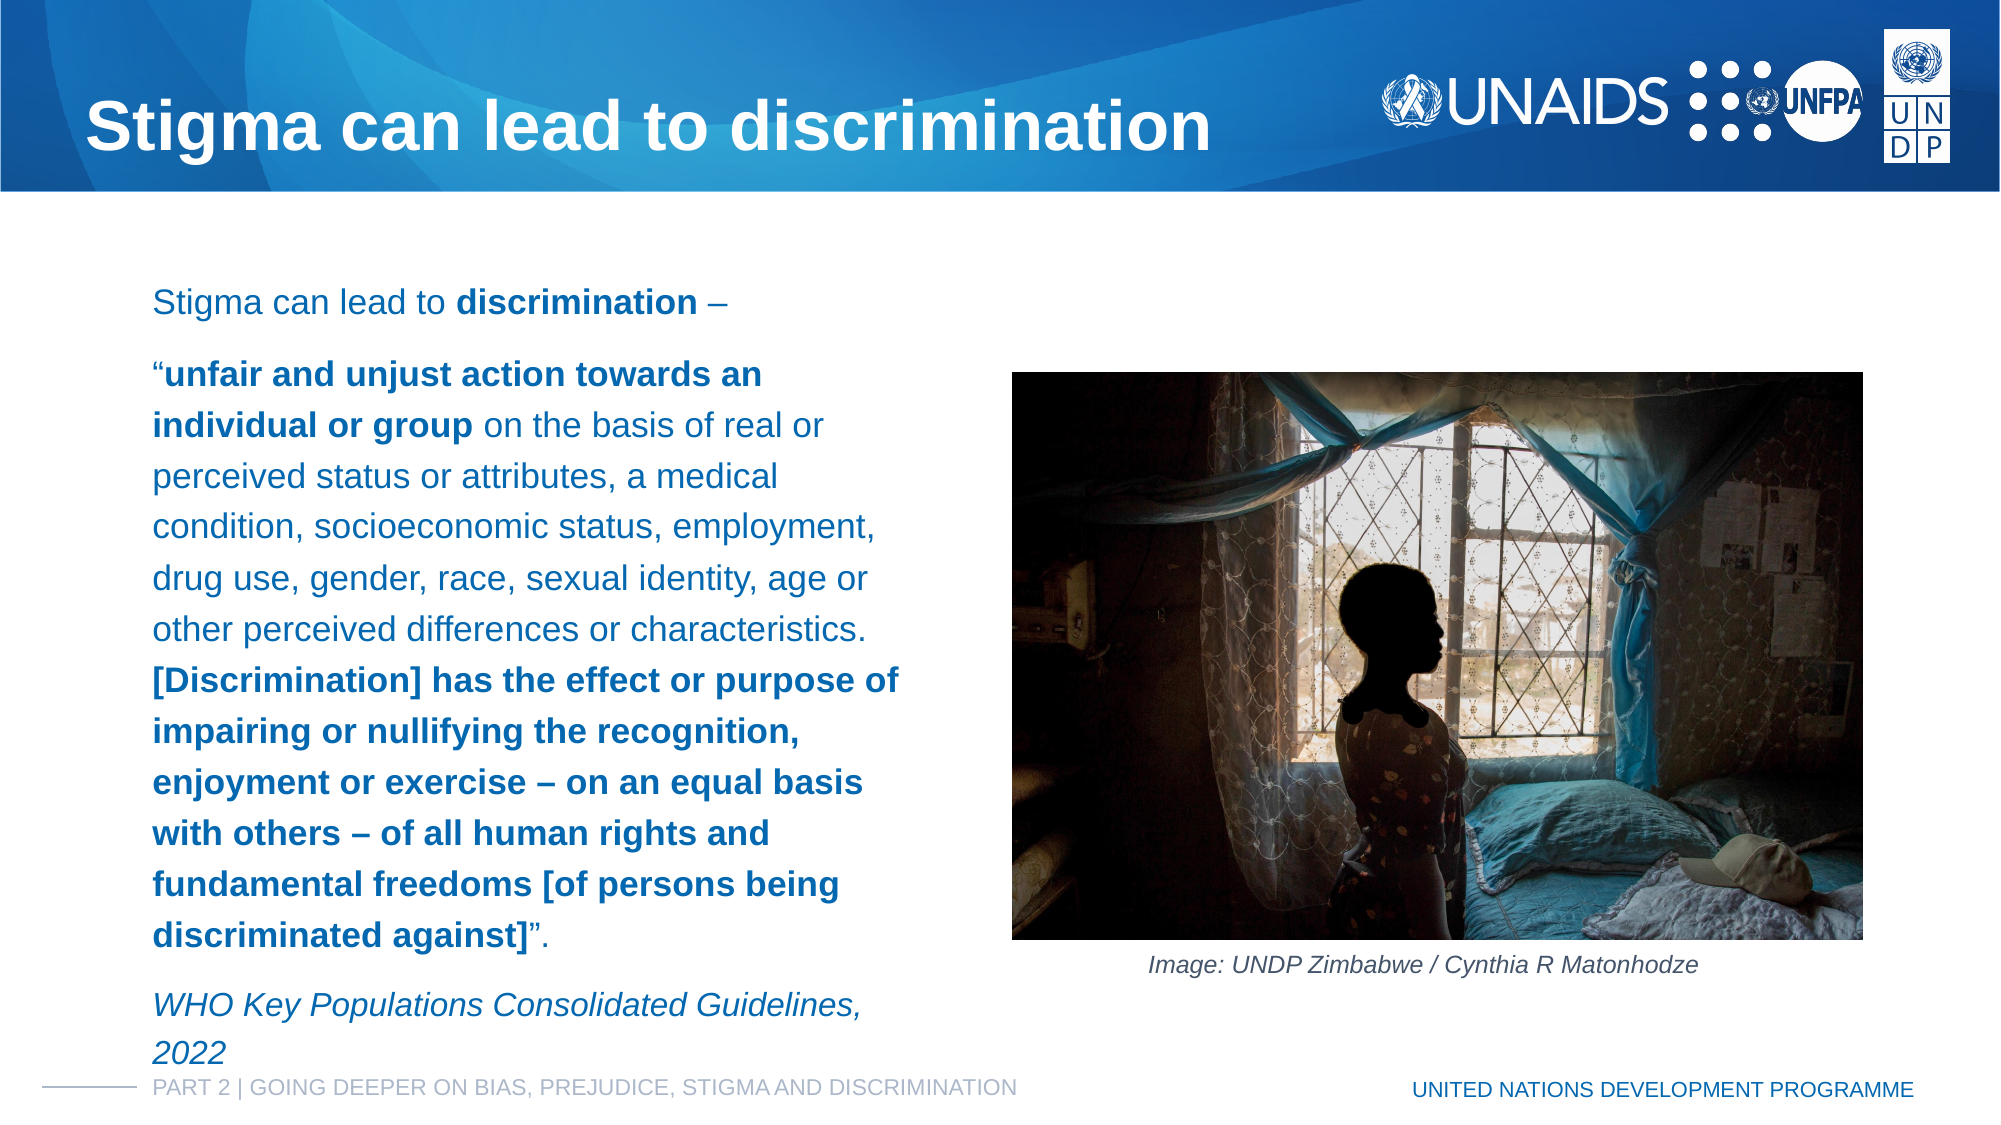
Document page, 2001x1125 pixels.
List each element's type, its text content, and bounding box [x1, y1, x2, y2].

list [1012, 372, 1863, 940]
list Stigma can lead to discrimination – “unfair and unjust action towards an individual or group on the basis of real or perceived status or attributes, a medical condition, socioeconomic status, employment, drug use, gender, race, sexual identity, age or other perceived differences or characteristics. [Discrimination] has the effect or purpose of impairing or nullifying the recognition, enjoyment or exercise – on an equal basis with others – of all human rights and fundamental freedoms [of persons being discriminated against]”. WHO Key Populations Consolidated Guidelines, 2022 [137, 262, 936, 977]
text_box PART 2 | GOING DEEPER ON BIAS, PREJUDICE, STIGMA AND DISCRIMINATION [137, 1065, 1088, 1108]
picture [0, 0, 2000, 192]
title Stigma can lead to discrimination [70, 40, 1796, 174]
text_box Image: UNDP Zimbabwe / Cynthia R Matonhodze [1133, 948, 1742, 986]
